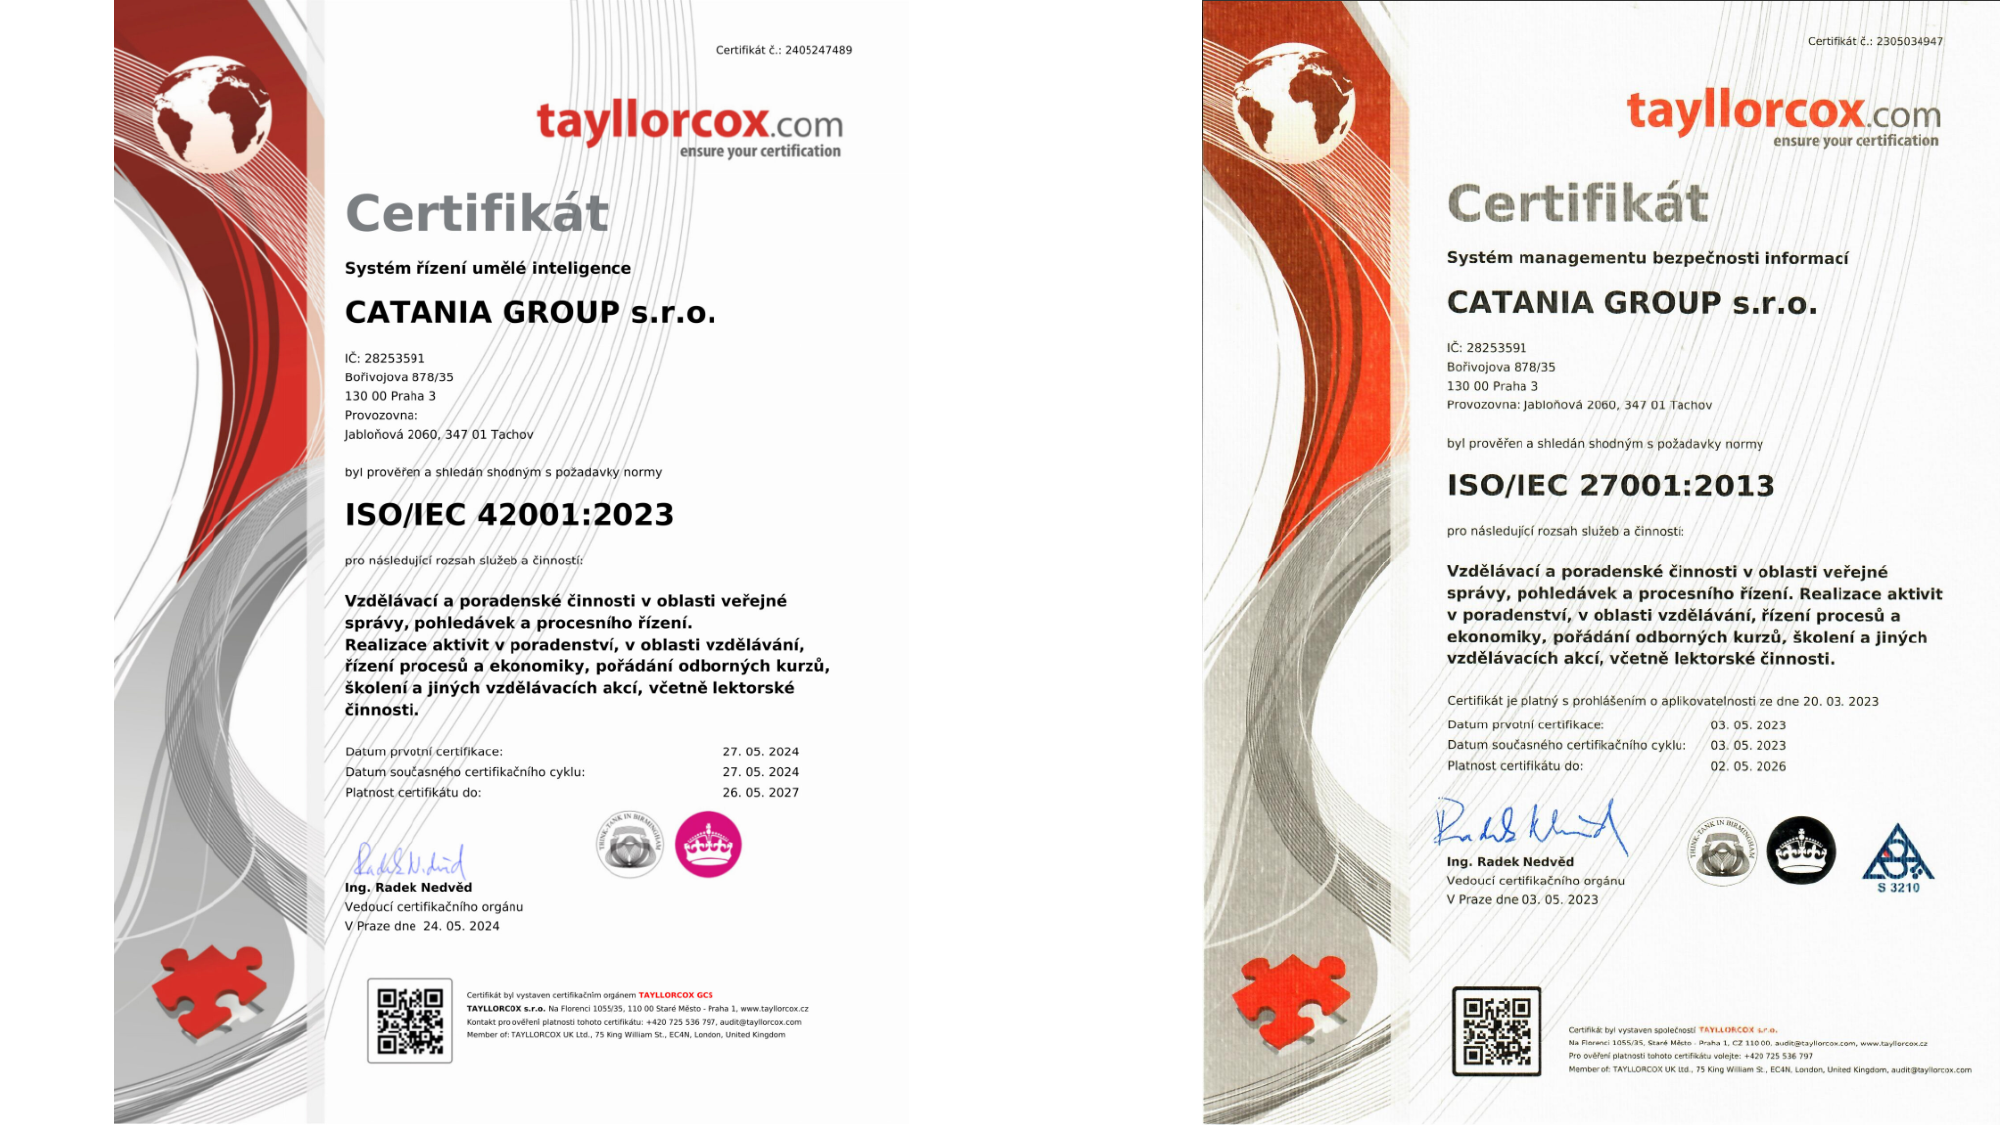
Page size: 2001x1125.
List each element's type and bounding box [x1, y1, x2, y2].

picture [1202, 0, 2000, 1125]
picture [114, 0, 909, 1125]
